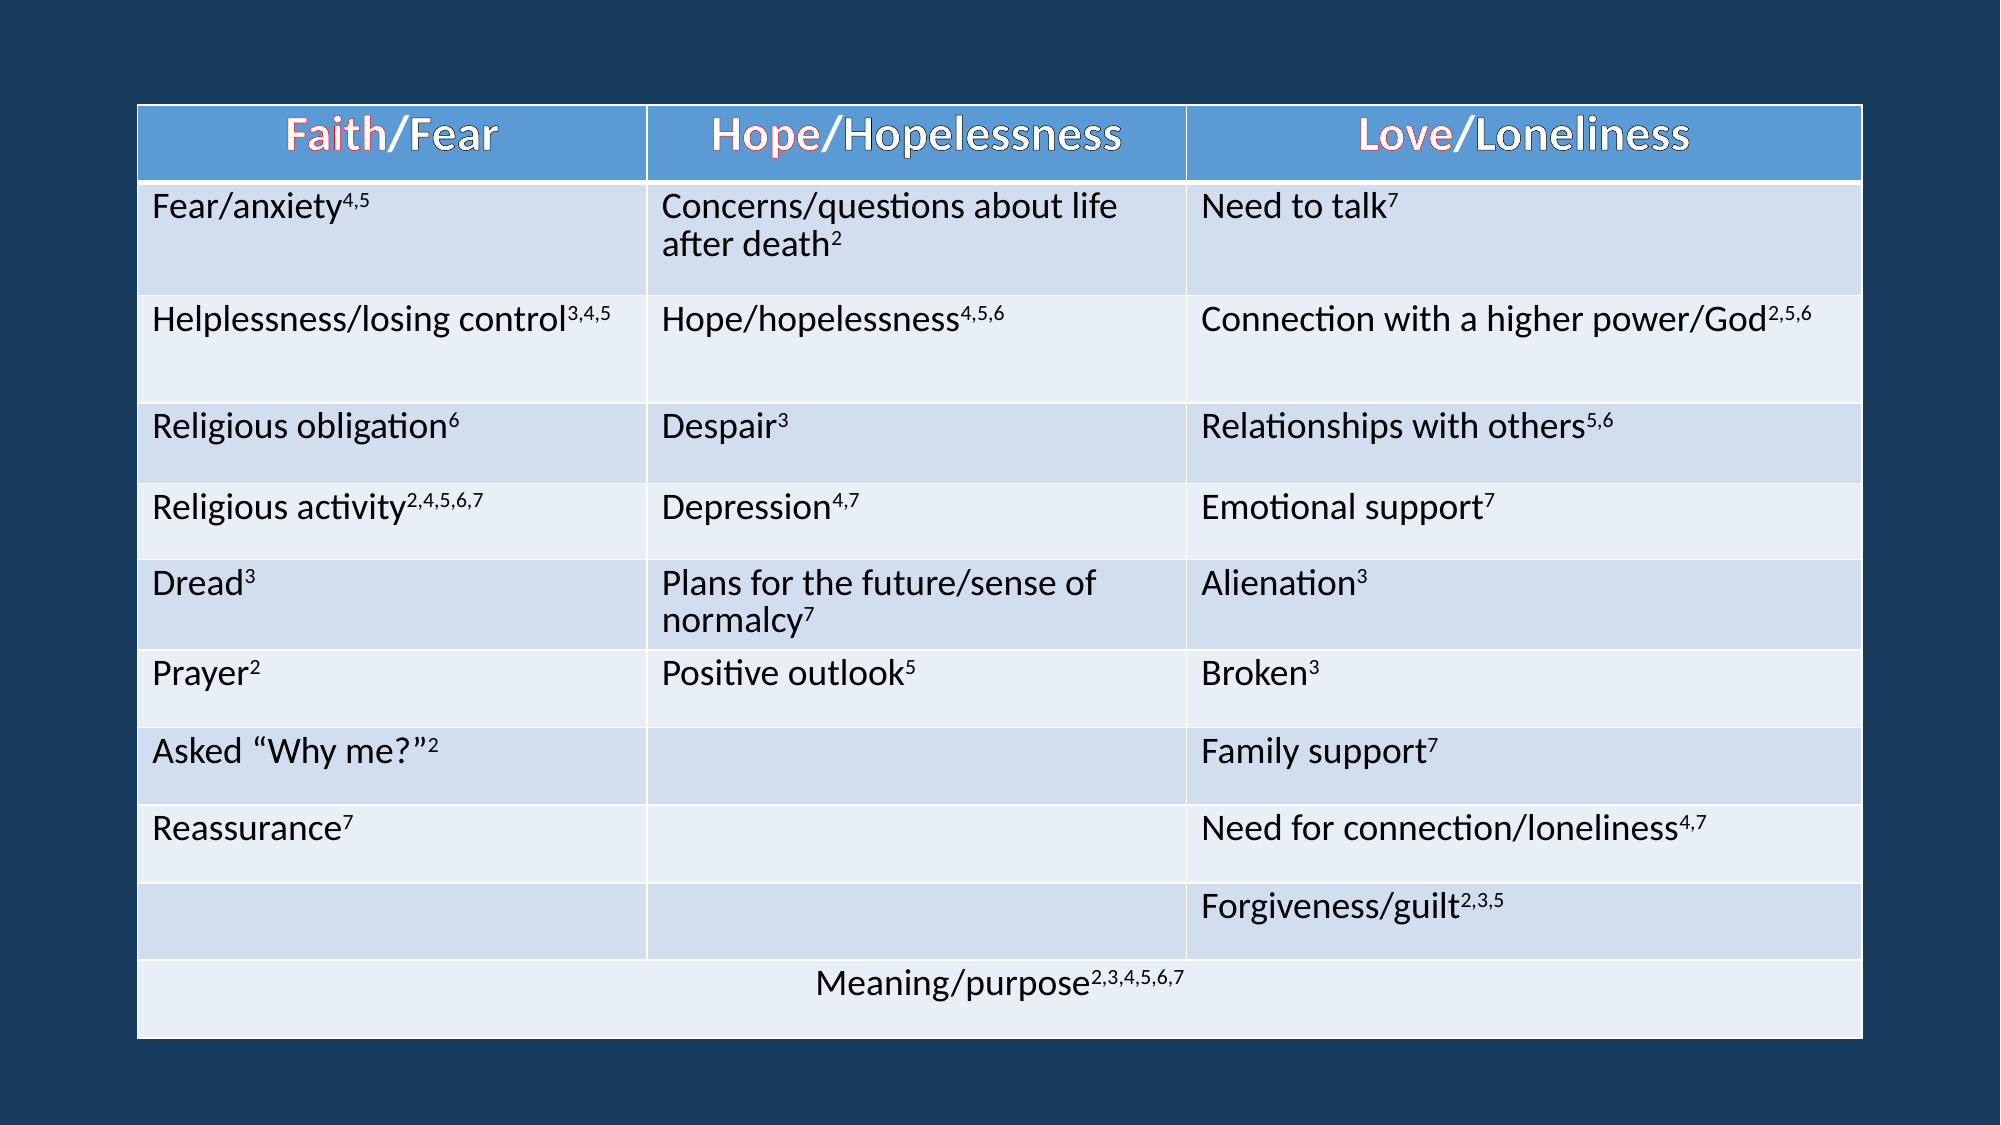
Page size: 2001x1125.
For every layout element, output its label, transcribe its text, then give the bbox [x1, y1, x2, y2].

table_cell Emotional support7 [1187, 484, 1861, 559]
table_cell Religious activity2,4,5,6,7 [138, 484, 646, 559]
table_cell Meaning/purpose2,3,4,5,6,7 [138, 961, 1861, 1037]
table_cell Positive outlook5 [648, 651, 1186, 727]
table_header Hope/Hopelessness [648, 106, 1186, 180]
table_cell Religious obligation6 [138, 404, 646, 483]
table_cell Prayer2 [138, 651, 646, 727]
table_cell Family support7 [1187, 728, 1861, 804]
table_header Faith/Fear [138, 106, 646, 180]
table_cell [648, 884, 1186, 959]
table_cell Fear/anxiety4,5 [138, 185, 646, 295]
table_header Love/Loneliness [1187, 106, 1861, 180]
table_cell Need to talk7 [1187, 185, 1861, 295]
table_cell Plans for the future/sense of normalcy7 [648, 560, 1186, 649]
table_cell Alienation3 [1187, 560, 1861, 649]
table_cell Connection with a higher power/God2,5,6 [1187, 296, 1861, 402]
table_cell [648, 806, 1186, 882]
table_cell Despair3 [648, 404, 1186, 483]
table_cell Reassurance7 [138, 806, 646, 882]
table_cell Dread3 [138, 560, 646, 649]
table_cell Helplessness/losing control3,4,5 [138, 296, 646, 402]
table_cell [648, 728, 1186, 804]
table_cell Hope/hopelessness4,5,6 [648, 296, 1186, 402]
table_cell Relationships with others5,6 [1187, 404, 1861, 483]
table_cell Forgiveness/guilt2,3,5 [1187, 884, 1861, 959]
table_cell Depression4,7 [648, 484, 1186, 559]
table_cell Concerns/questions about life after death2 [648, 185, 1186, 295]
table_cell Need for connection/loneliness4,7 [1187, 806, 1861, 882]
table_cell [138, 884, 646, 959]
table_cell Broken3 [1187, 651, 1861, 727]
table_cell Asked “Why me?”2 [138, 728, 646, 804]
